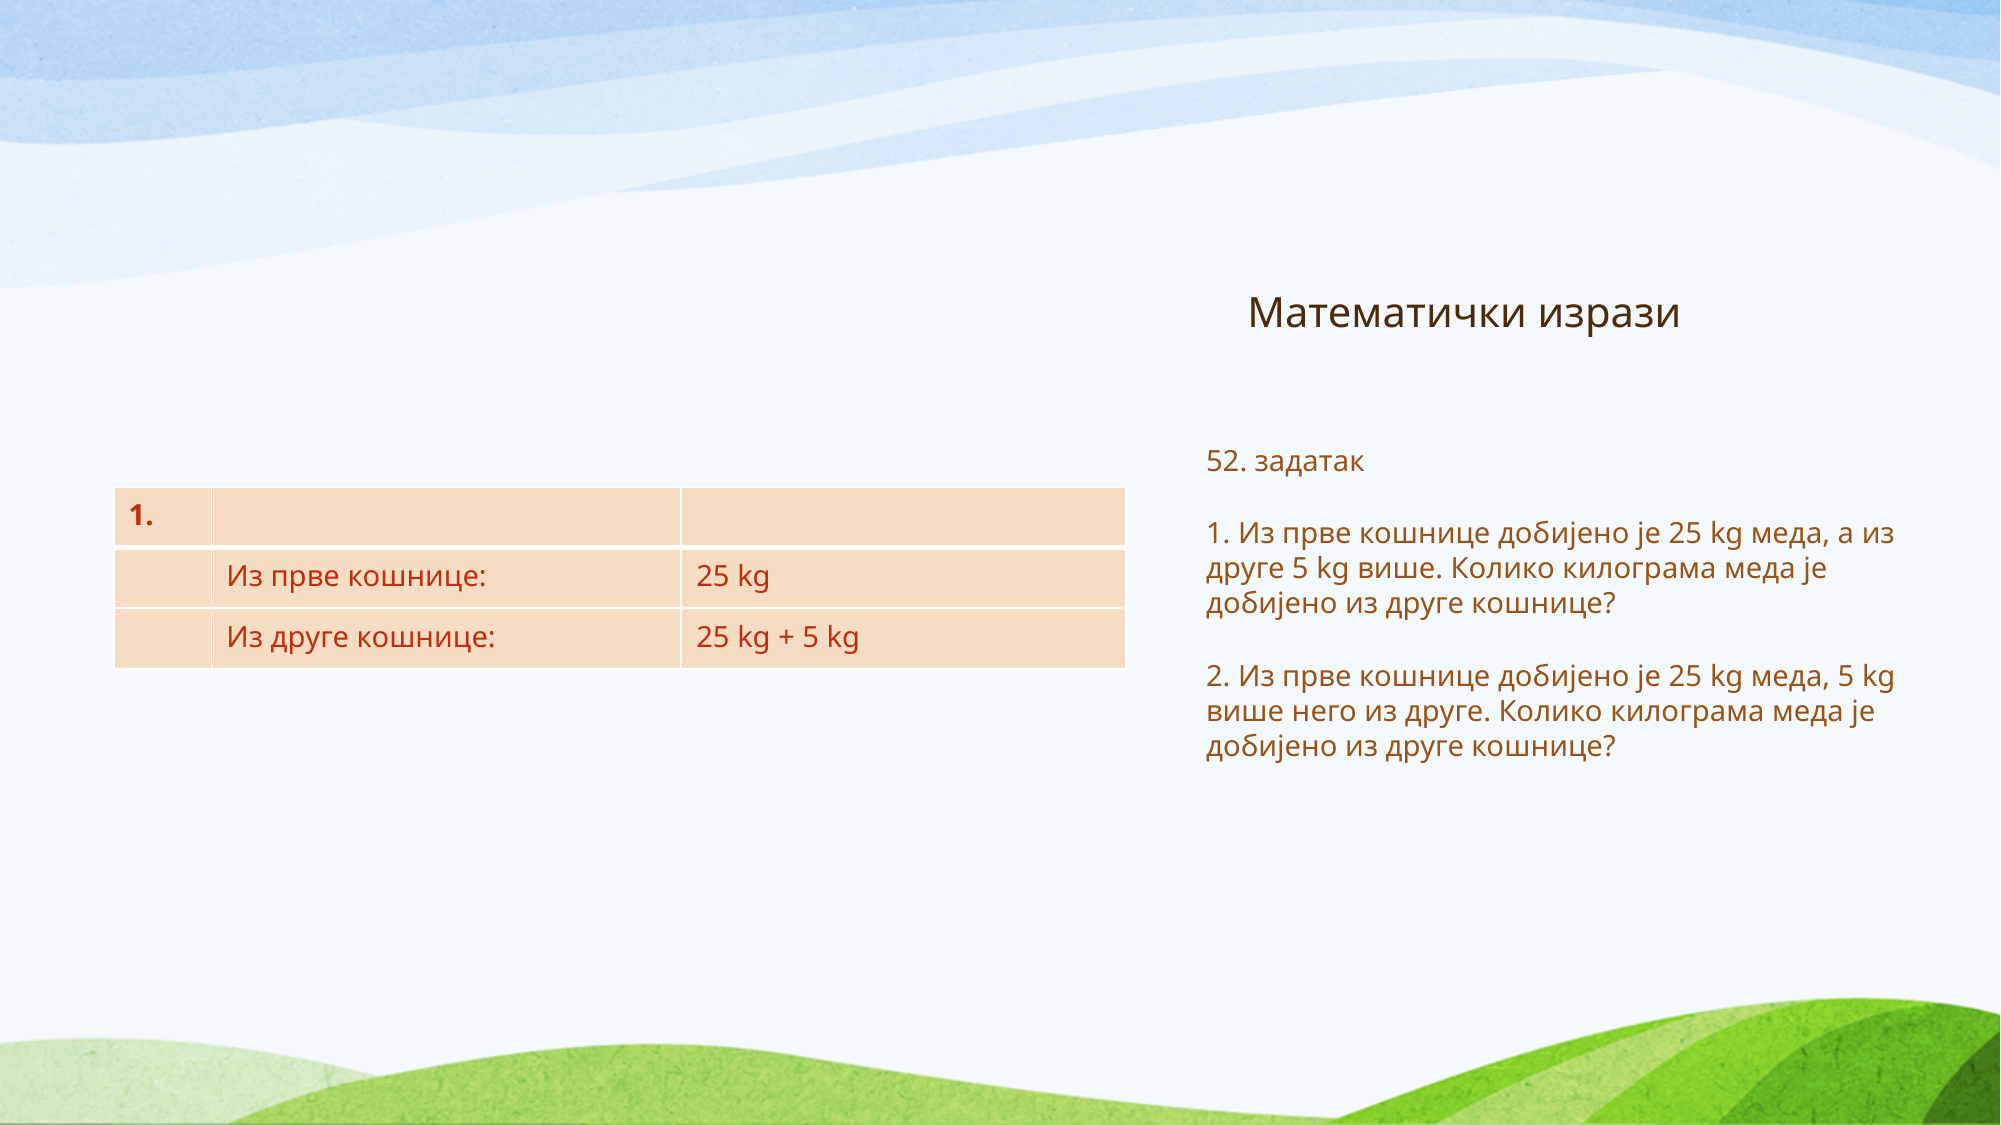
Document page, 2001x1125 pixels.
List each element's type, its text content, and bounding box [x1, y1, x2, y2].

table_cell [115, 550, 211, 607]
table_header [682, 488, 1125, 545]
list 52. задатак 1. Из прве кошнице добијено је 25 kg меда, а из друге 5 kg више. Колико килограма меда је добијено из друге кошнице? 2. Из прве кошнице добијено је 25 kg меда, 5 kg више него из друге. Колико килограма меда је добијено из друге кошнице? [1190, 434, 1949, 904]
table_header [212, 488, 680, 545]
table_cell [115, 609, 211, 668]
table_cell Из прве кошнице: [212, 550, 680, 607]
table_cell 25 kg [682, 550, 1125, 607]
table_cell Из друге кошнице: [212, 609, 680, 668]
title Математички изрази [1232, 234, 1772, 344]
table_cell 25 kg + 5 kg [682, 609, 1125, 668]
picture [0, 0, 2001, 1125]
table_header 1. [115, 488, 211, 545]
